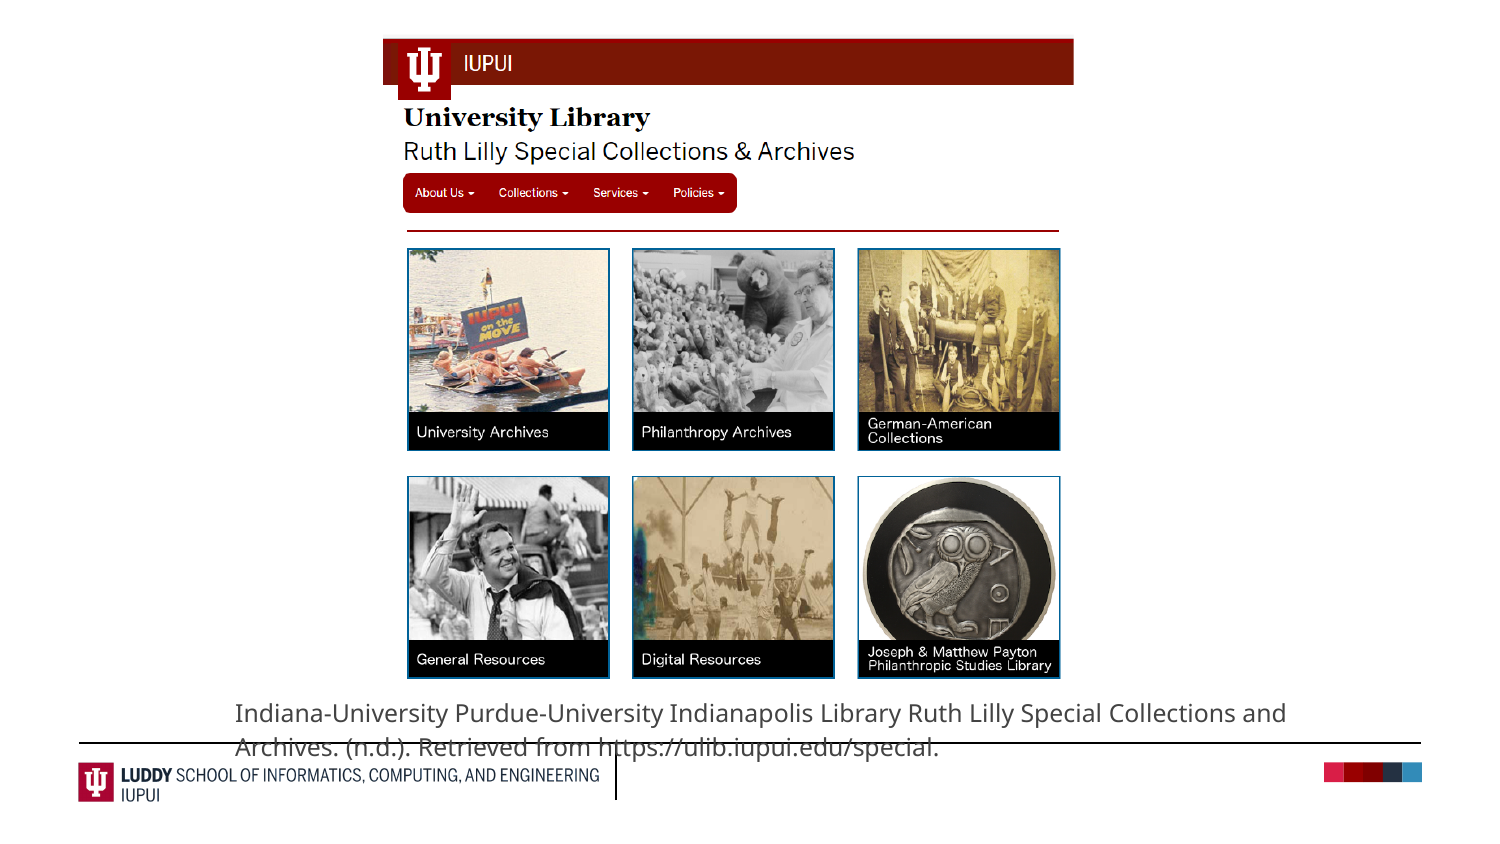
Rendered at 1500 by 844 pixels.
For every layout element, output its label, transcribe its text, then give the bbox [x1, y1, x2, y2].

list Indiana-University Purdue-University Indianapolis Library Ruth Lilly Special Collections and Archives. (n.d.). Retrieved from https://ulib.iupui.edu/special. [151, 690, 1306, 767]
picture [382, 34, 1074, 691]
picture [44, 726, 631, 844]
